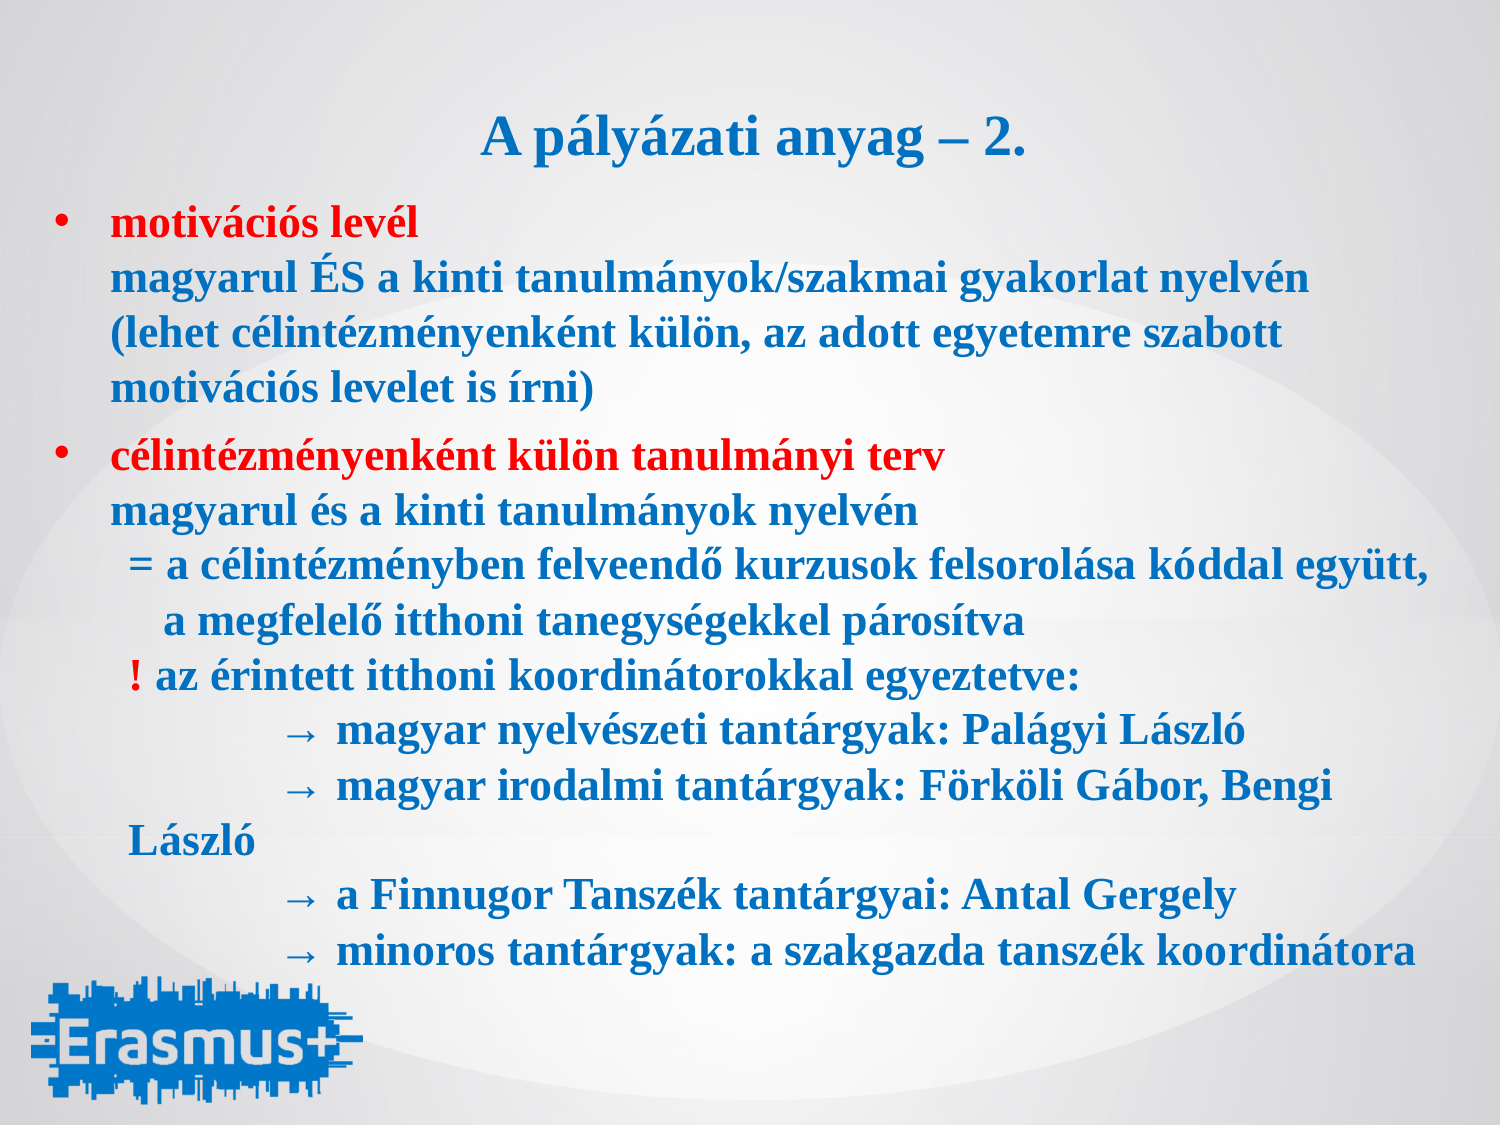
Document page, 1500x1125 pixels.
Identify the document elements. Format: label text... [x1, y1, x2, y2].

text_box A pályázati anyag – 2. motivációs levél magyarul ÉS a kinti tanulmányok/szakmai gyakorlat nyelvén (lehet célintézményenként külön, az adott egyetemre szabott motivációs levelet is írni) célintézményenként külön tanulmányi terv magyarul és a kinti tanulmányok nyelvén = a célintézményben felveendő kurzusok felsorolása kóddal együtt, a megfelelő itthoni tanegységekkel párosítva ! az érintett itthoni koordinátorokkal egyeztetve: → magyar nyelvészeti tantárgyak: Palágyi László → magyar irodalmi tantárgyak: Förköli Gábor, Bengi László → a Finnugor Tanszék tantárgyai: Antal Gergely → minoros tantárgyak: a szakgazda tanszék koordinátora [39, 54, 1469, 982]
picture [31, 960, 363, 1122]
